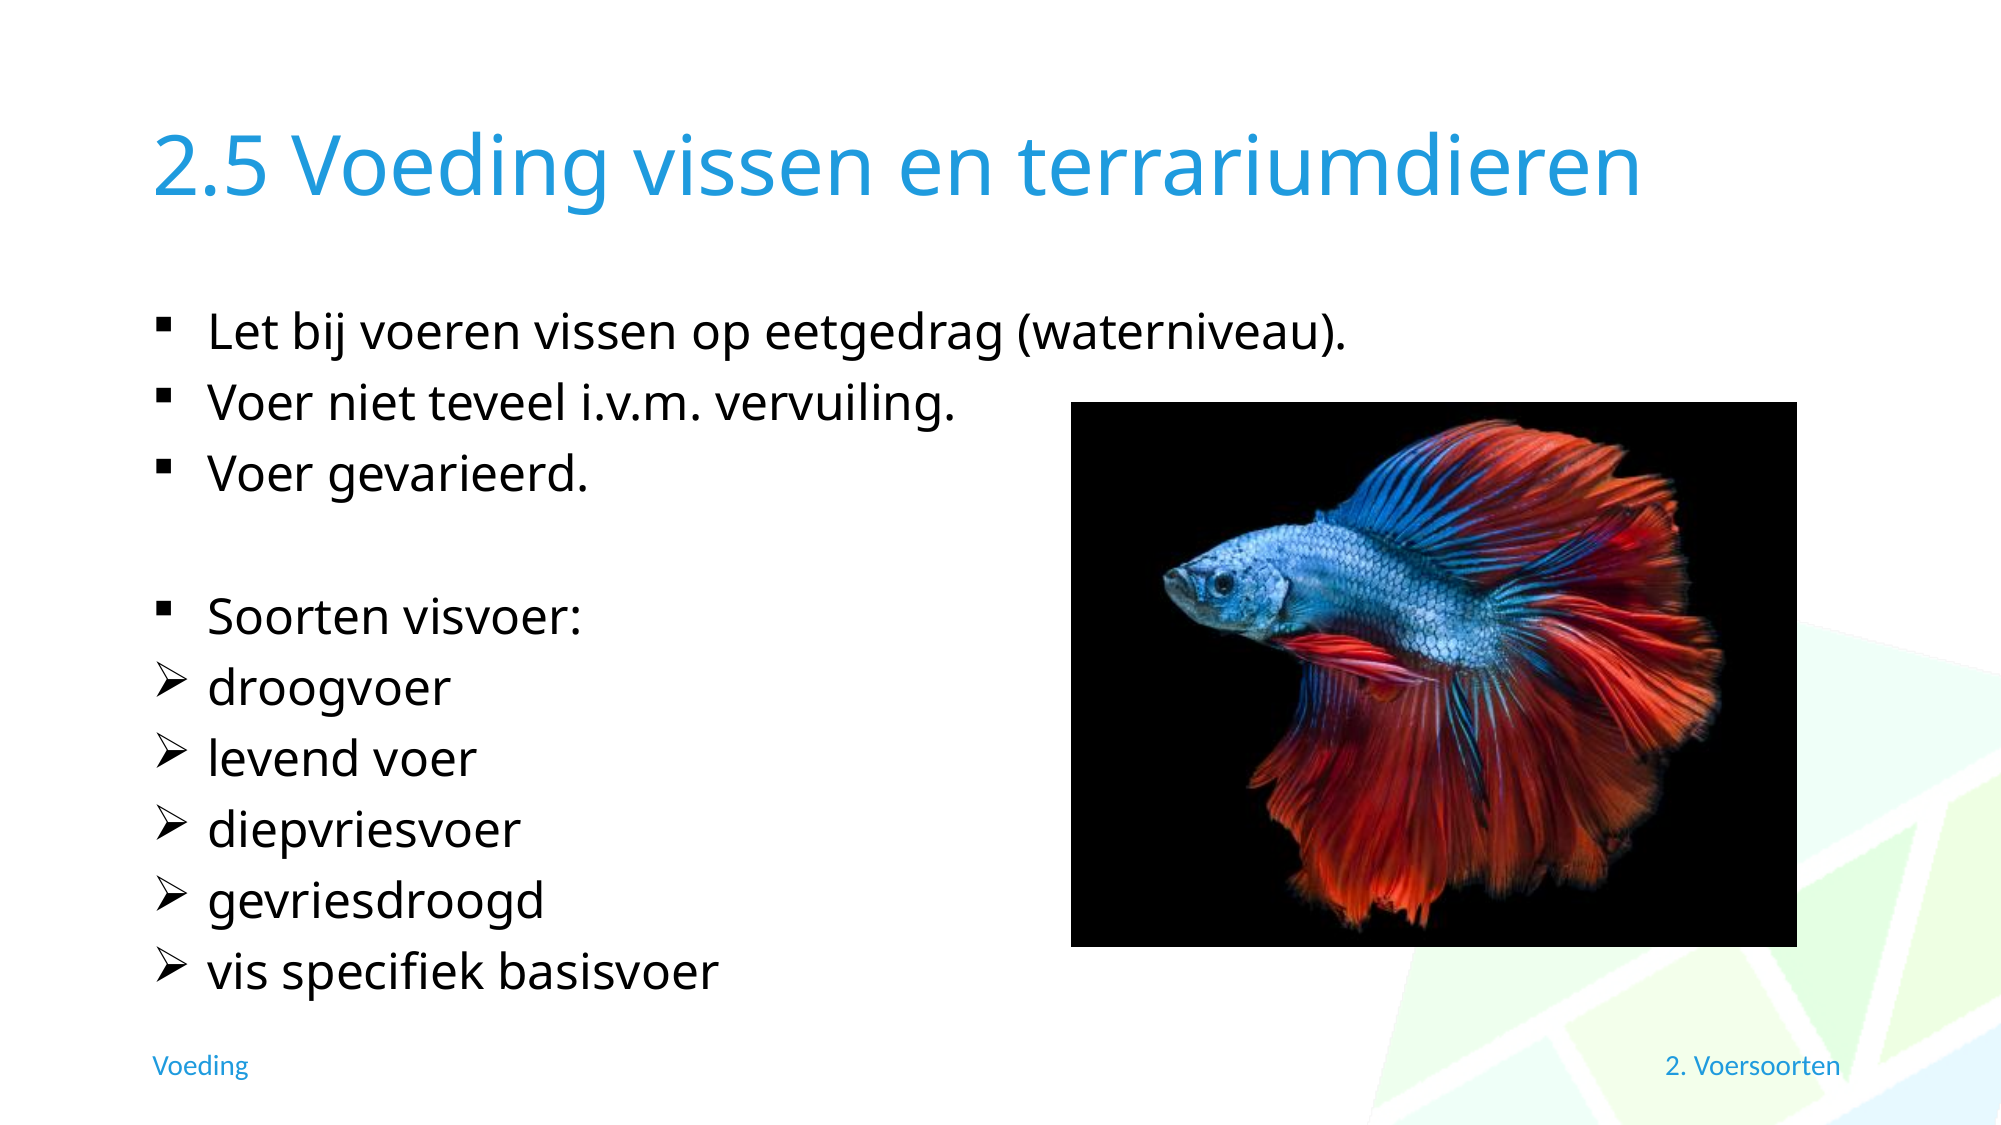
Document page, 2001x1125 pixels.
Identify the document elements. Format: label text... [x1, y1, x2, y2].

picture [1071, 402, 1797, 947]
title 2.5 Voeding vissen en terrariumdieren [137, 59, 1863, 278]
list Let bij voeren vissen op eetgedrag (waterniveau). Voer niet teveel i.v.m. vervuiling. Voer gevarieerd. Soorten visvoer: droogvoer levend voer diepvriesvoer gevriesdroogd vis specifiek basisvoer [137, 299, 1863, 1014]
list Voeding [137, 1042, 588, 1103]
list 2. Voersoorten [1412, 1042, 1863, 1103]
